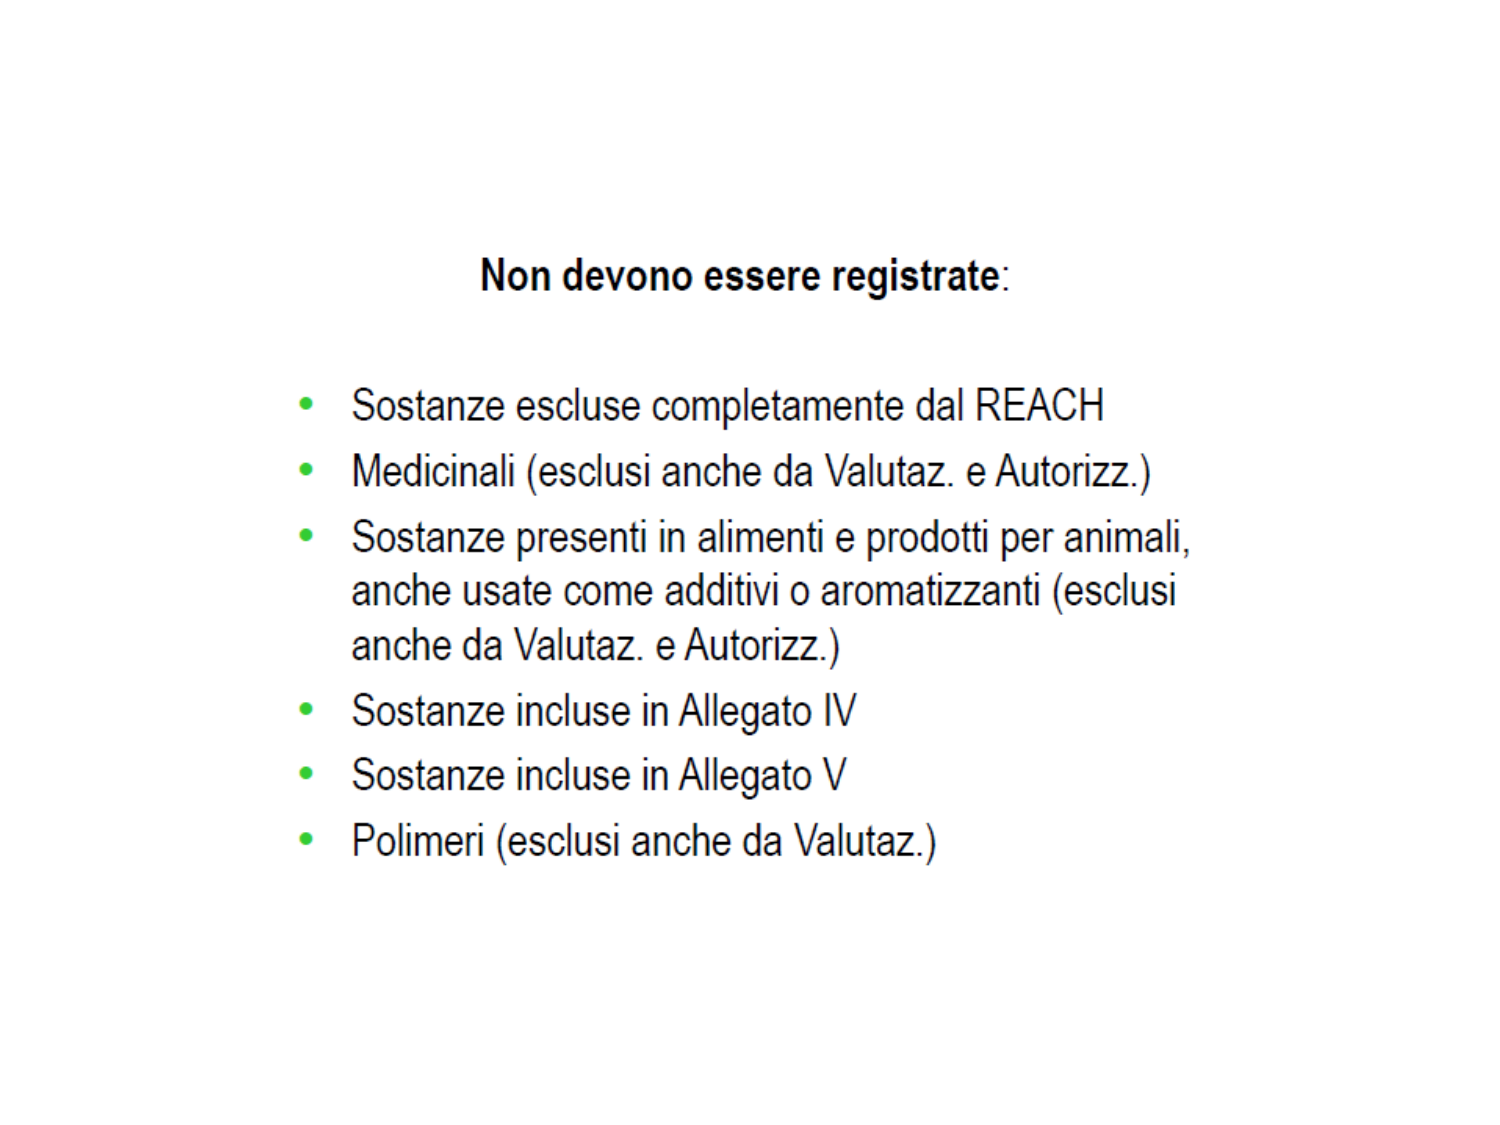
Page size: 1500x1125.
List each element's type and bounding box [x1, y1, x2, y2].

picture [253, 236, 1247, 889]
